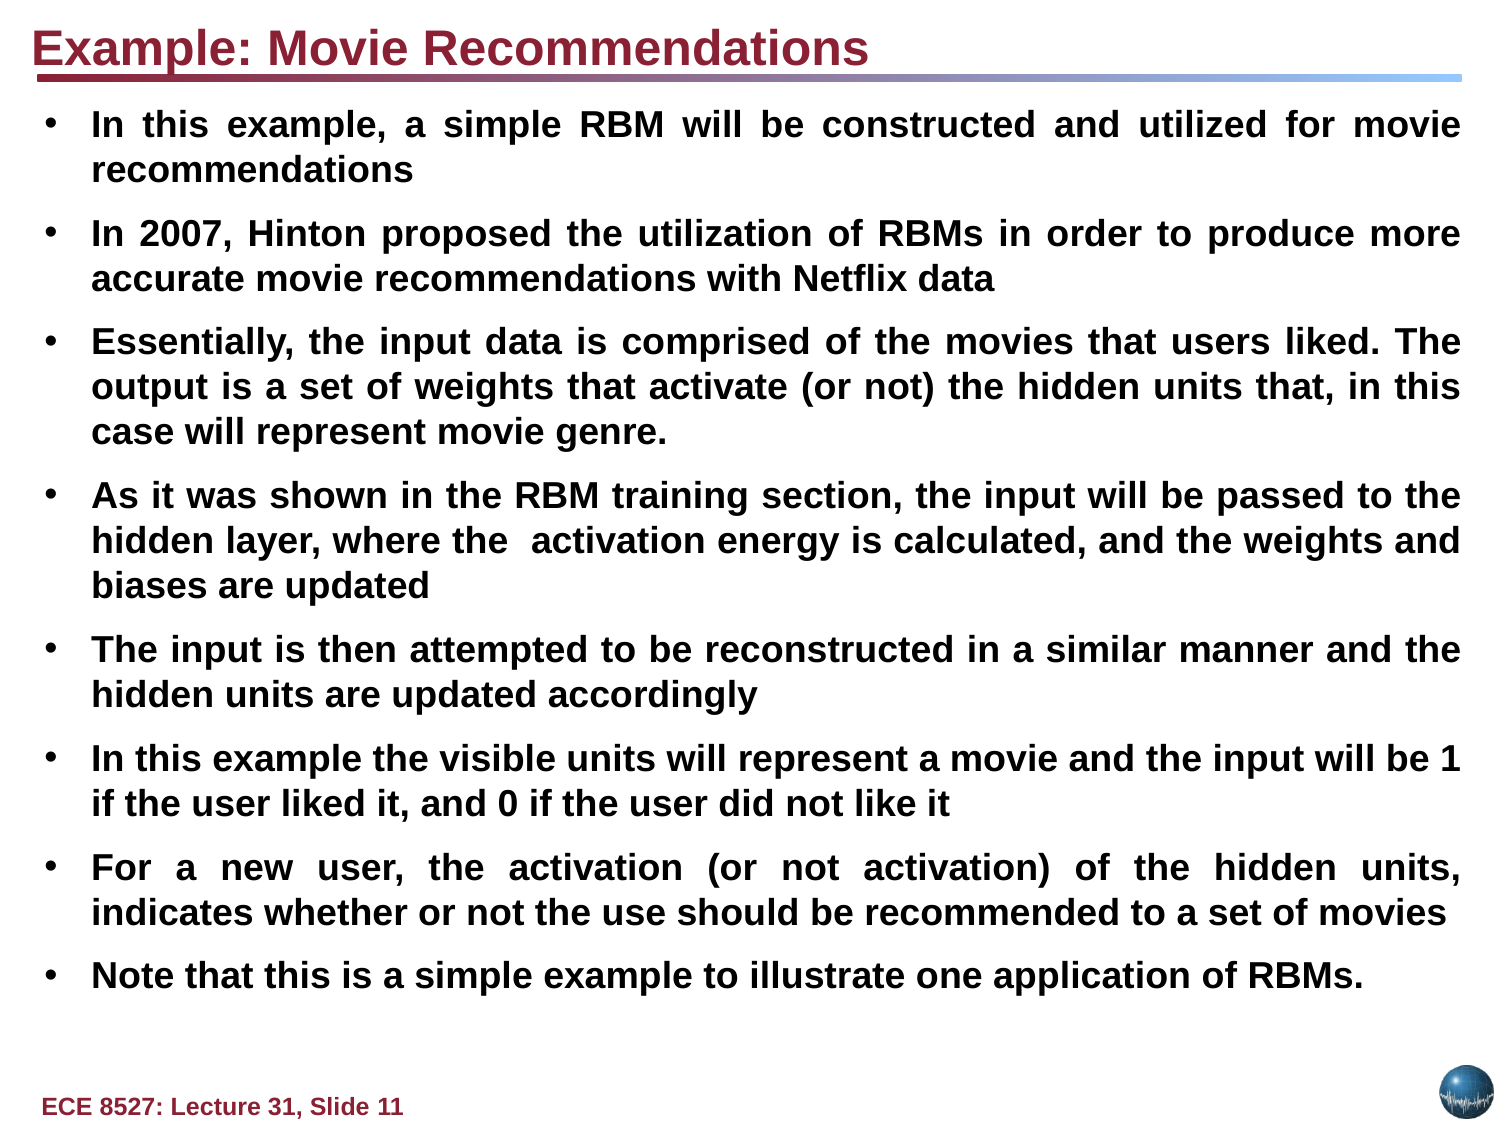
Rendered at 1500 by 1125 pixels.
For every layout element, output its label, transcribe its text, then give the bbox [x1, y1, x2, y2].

picture [1439, 1065, 1494, 1119]
text_box Example: Movie Recommendations [31, 15, 1157, 76]
text_box [71, 125, 1490, 1091]
text_box In this example, a simple RBM will be constructed and utilized for movie recommendations In 2007, Hinton proposed the utilization of RBMs in order to produce more accurate movie recommendations with Netflix data Essentially, the input data is comprised of the movies that users liked. The output is a set of weights that activate (or not) the hidden units that, in this case will represent movie genre. As it was shown in the RBM training section, the input will be passed to the hidden layer, where the activation energy is calculated, and the weights and biases are updated The input is then attempted to be reconstructed in a similar manner and the hidden units are updated accordingly In this example the visible units will represent a movie and the input will be 1 if the user liked it, and 0 if the user did not like it For a new user, the activation (or not activation) of the hidden units, indicates whether or not the use should be recommended to a set of movies Note that this is a simple example to illustrate one application of RBMs. [44, 100, 1463, 1066]
